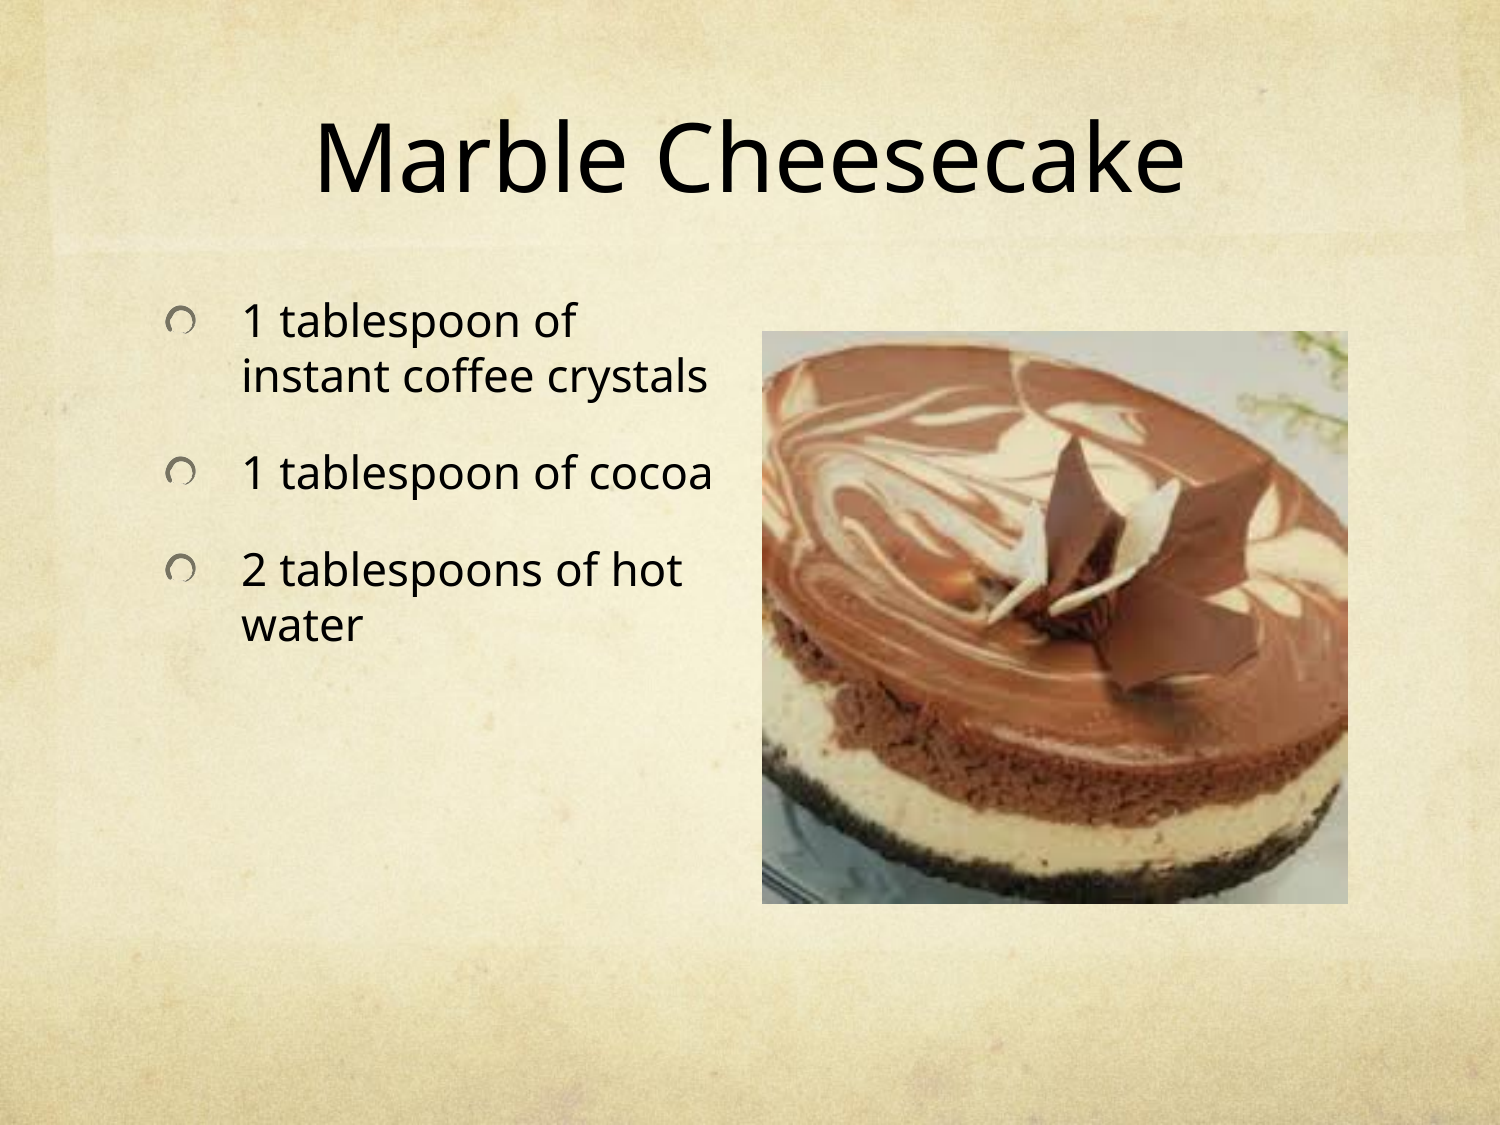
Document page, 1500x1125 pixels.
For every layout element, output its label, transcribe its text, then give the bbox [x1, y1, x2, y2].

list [761, 284, 1348, 951]
picture [0, 0, 1500, 1125]
title Marble Cheesecake [150, 82, 1350, 225]
list 1 tablespoon of instant coffee crystals 1 tablespoon of cocoa 2 tablespoons of hot water [150, 284, 735, 950]
